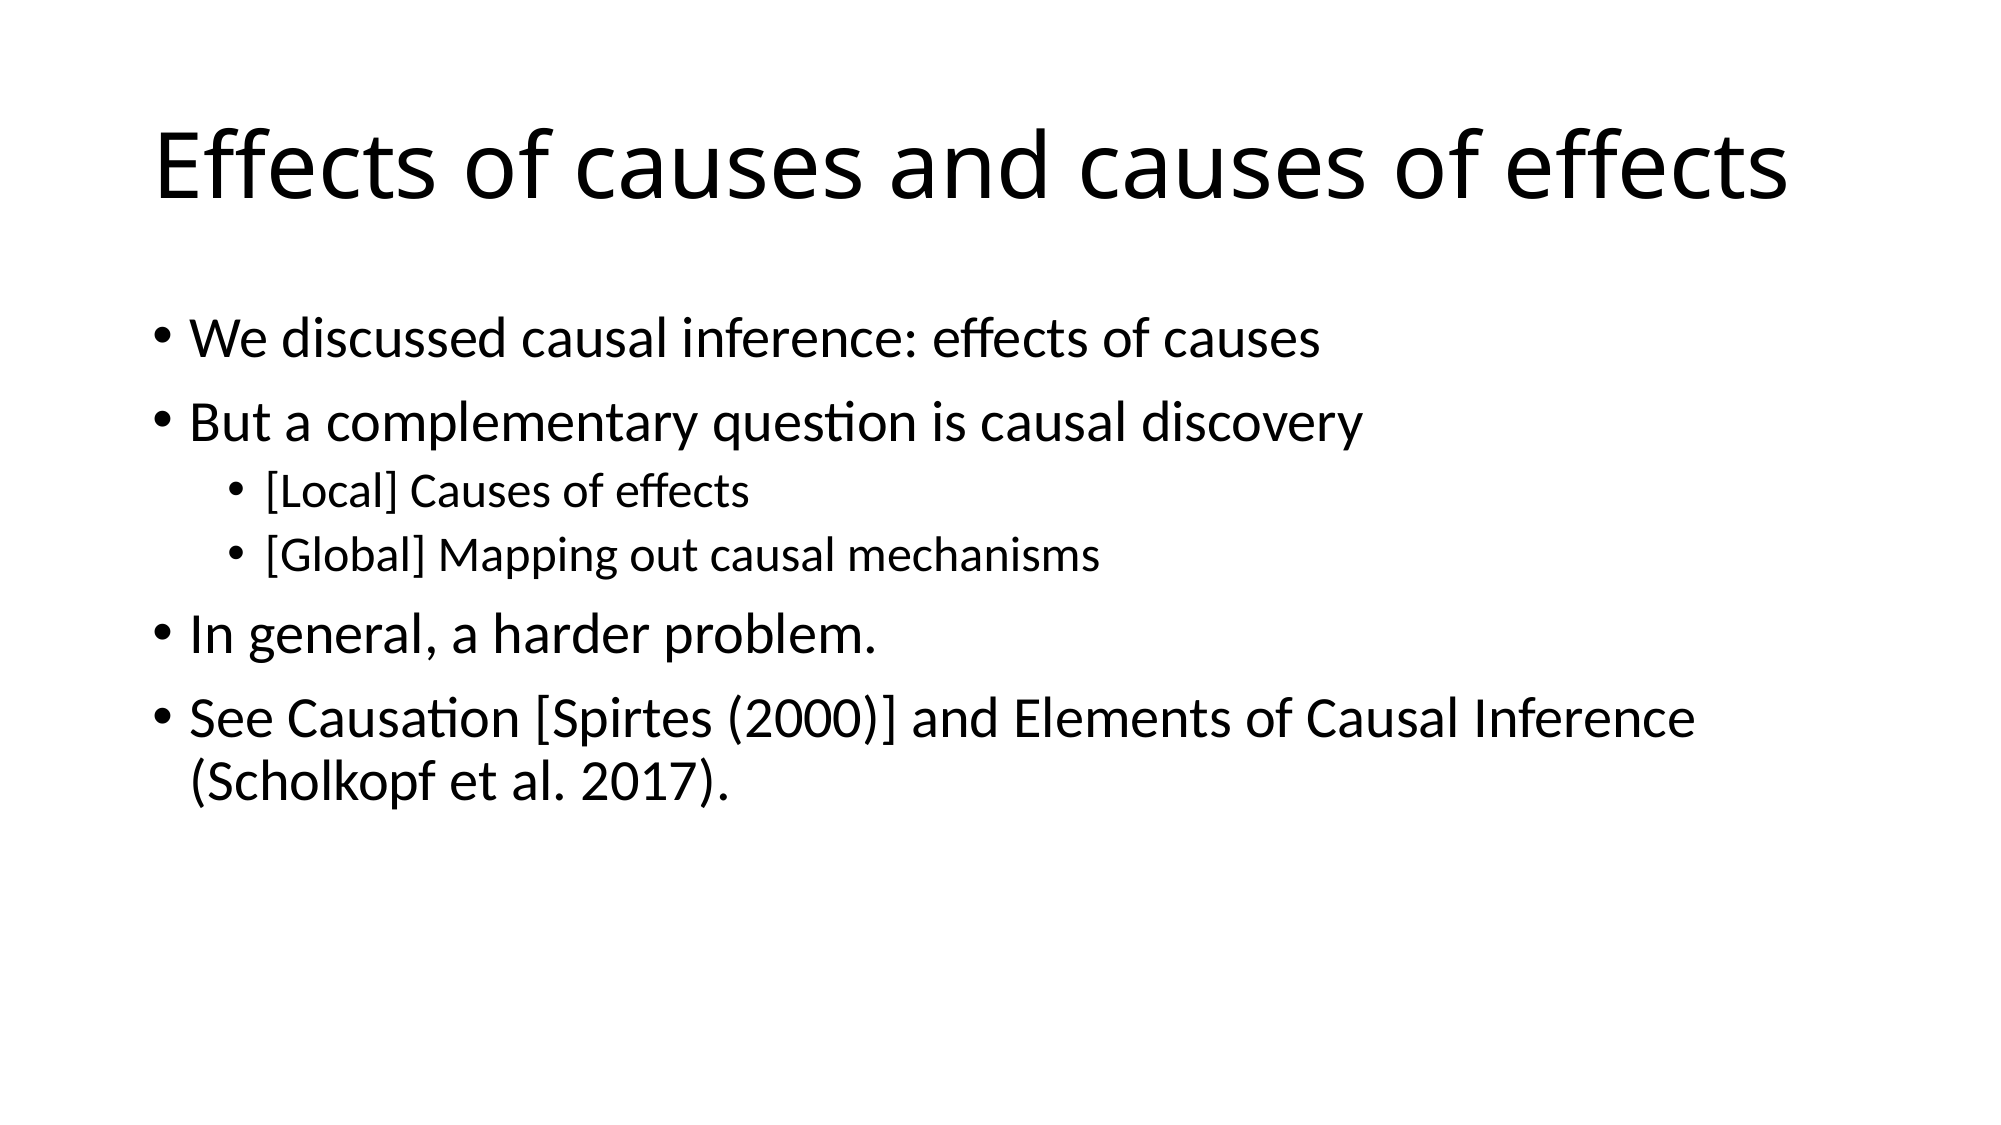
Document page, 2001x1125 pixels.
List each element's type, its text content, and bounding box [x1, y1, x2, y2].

list We discussed causal inference: effects of causes But a complementary question is causal discovery [Local] Causes of effects [Global] Mapping out causal mechanisms In general, a harder problem. See Causation [Spirtes (2000)] and Elements of Causal Inference (Scholkopf et al. 2017). [137, 299, 1863, 1014]
title Effects of causes and causes of effects [137, 59, 1863, 278]
